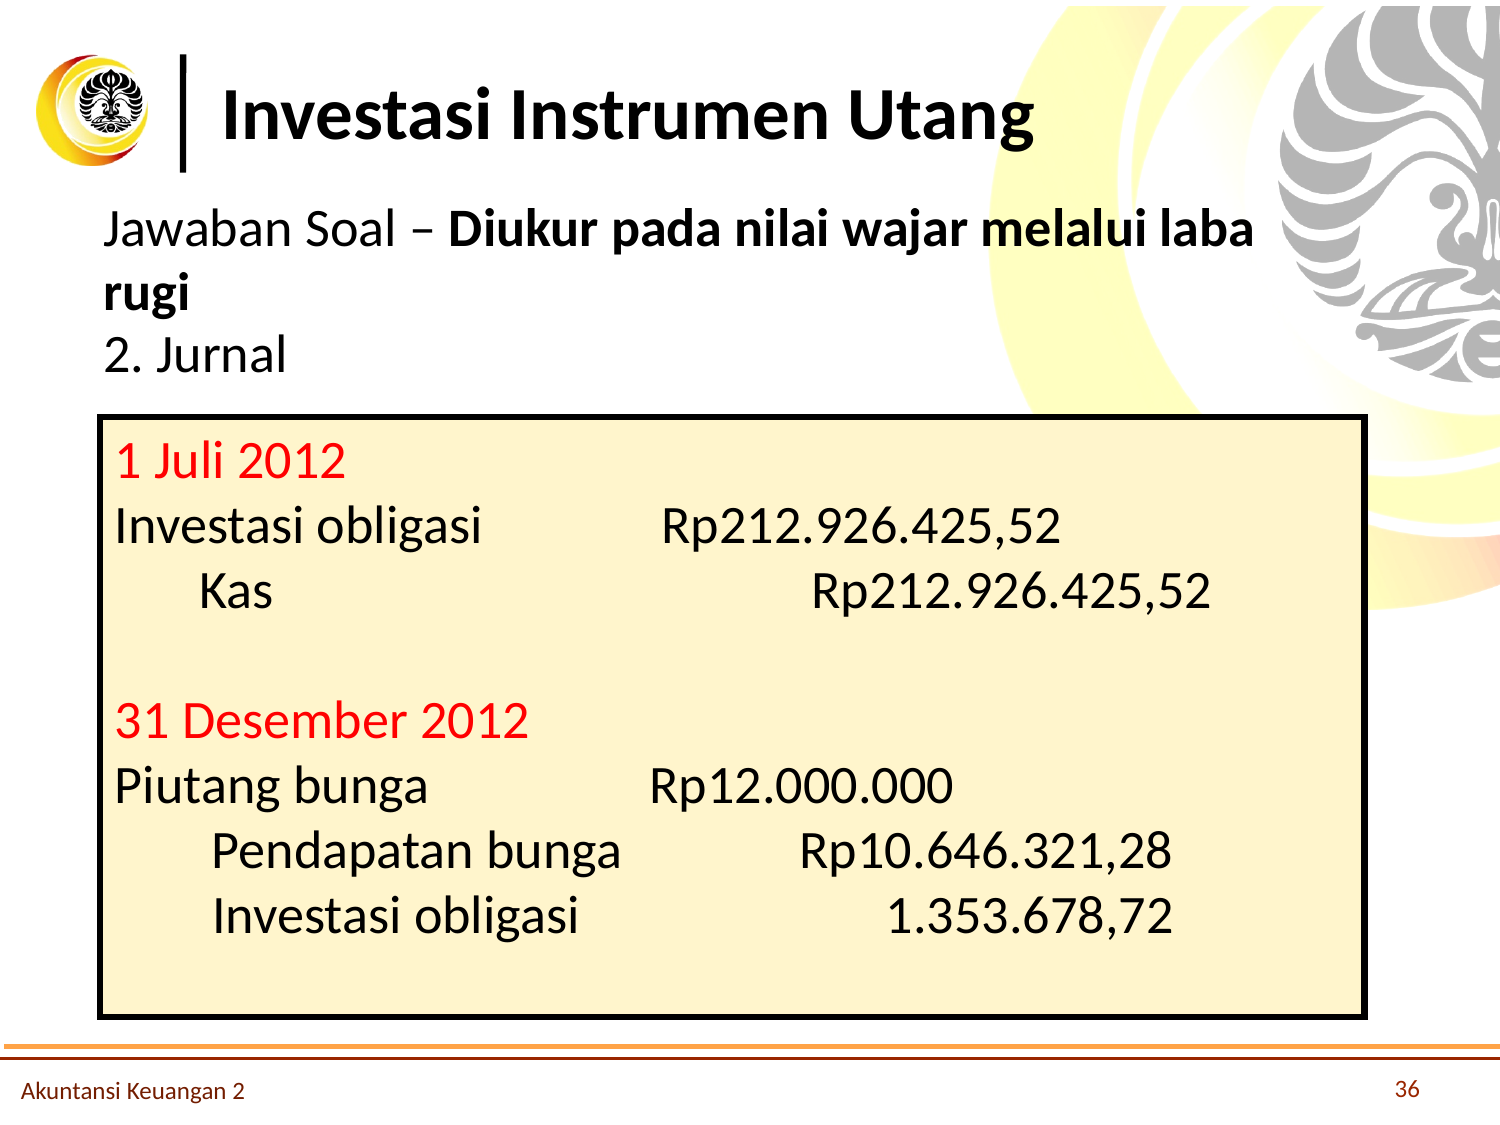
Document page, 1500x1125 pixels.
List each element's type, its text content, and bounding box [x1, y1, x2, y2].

text_box Jawaban Soal – Diukur pada nilai wajar melalui laba rugi [88, 184, 1341, 310]
footer Akuntansi Keuangan 2 [5, 1036, 929, 1113]
title Investasi Instrumen Utang [206, 30, 1378, 188]
text_box 1 Juli 2012 Investasi obligasi Rp212.926.425,52 Kas Rp212.926.425,52 31 Desember 2012 Piutang bunga Rp12.000.000 Pendapatan bunga Rp10.646.321,28 Investasi obligasi 1.353.678,72 [100, 417, 1365, 1017]
picture [36, 54, 148, 166]
text_box 2. Jurnal [88, 310, 1341, 391]
slide_number 36 [1084, 1034, 1436, 1111]
